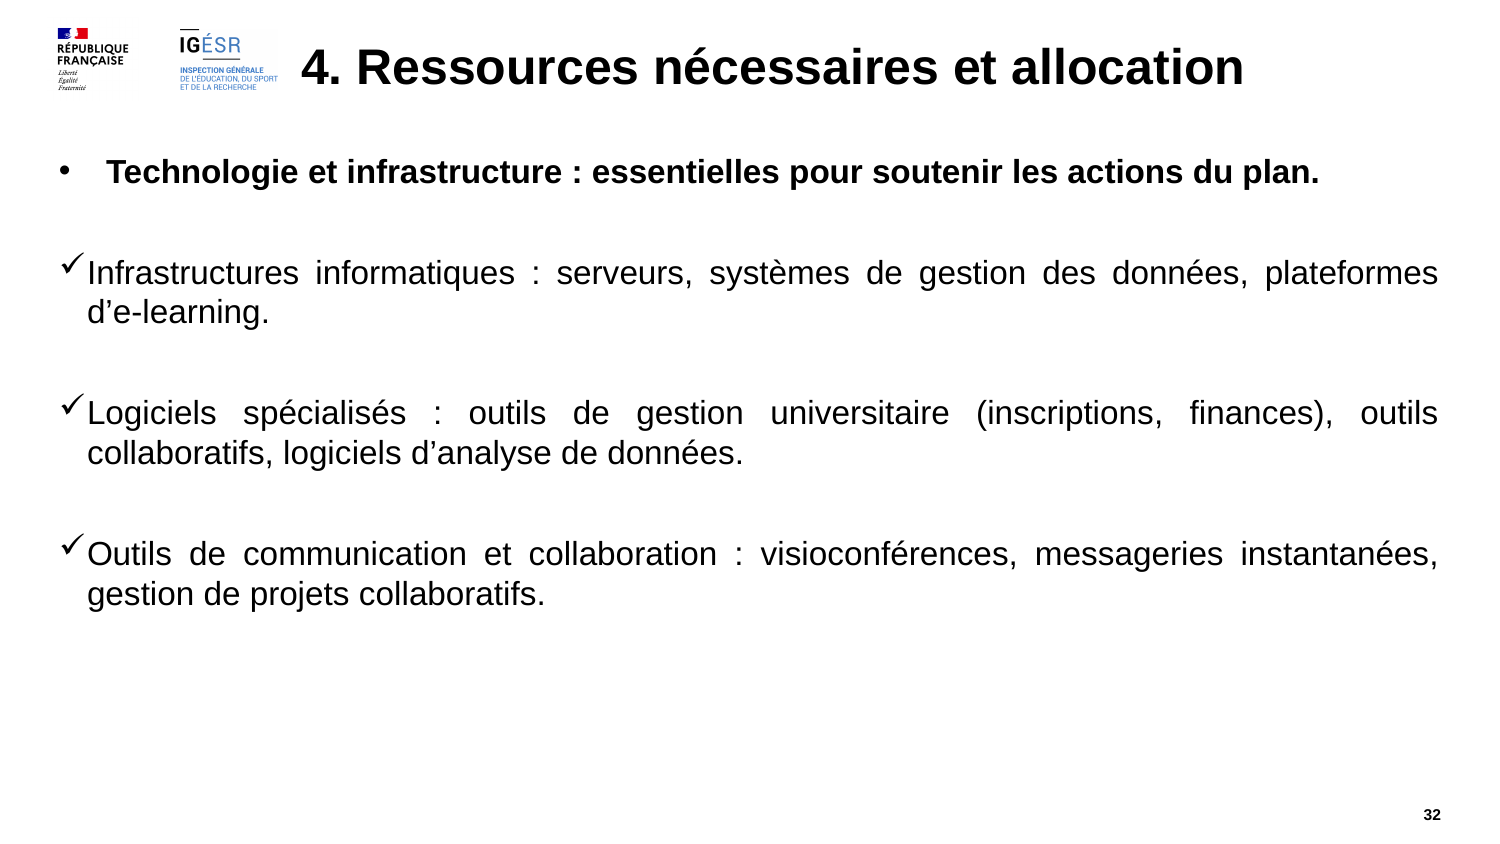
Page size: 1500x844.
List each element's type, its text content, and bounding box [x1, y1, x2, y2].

slide_number 32 [1219, 784, 1441, 844]
title 4. Ressources nécessaires et allocation [301, 41, 1500, 89]
list Technologie et infrastructure : essentielles pour soutenir les actions du plan. Infrastructures informatiques : serveurs, systèmes de gestion des données, plateformes d’e-learning. Logiciels spécialisés : outils de gestion universitaire (inscriptions, finances), outils collaboratifs, logiciels d’analyse de données. Outils de communication et collaboration : visioconférences, messageries instantanées, gestion de projets collaboratifs. [59, 150, 1441, 724]
picture [47, 17, 139, 101]
picture [180, 29, 278, 90]
